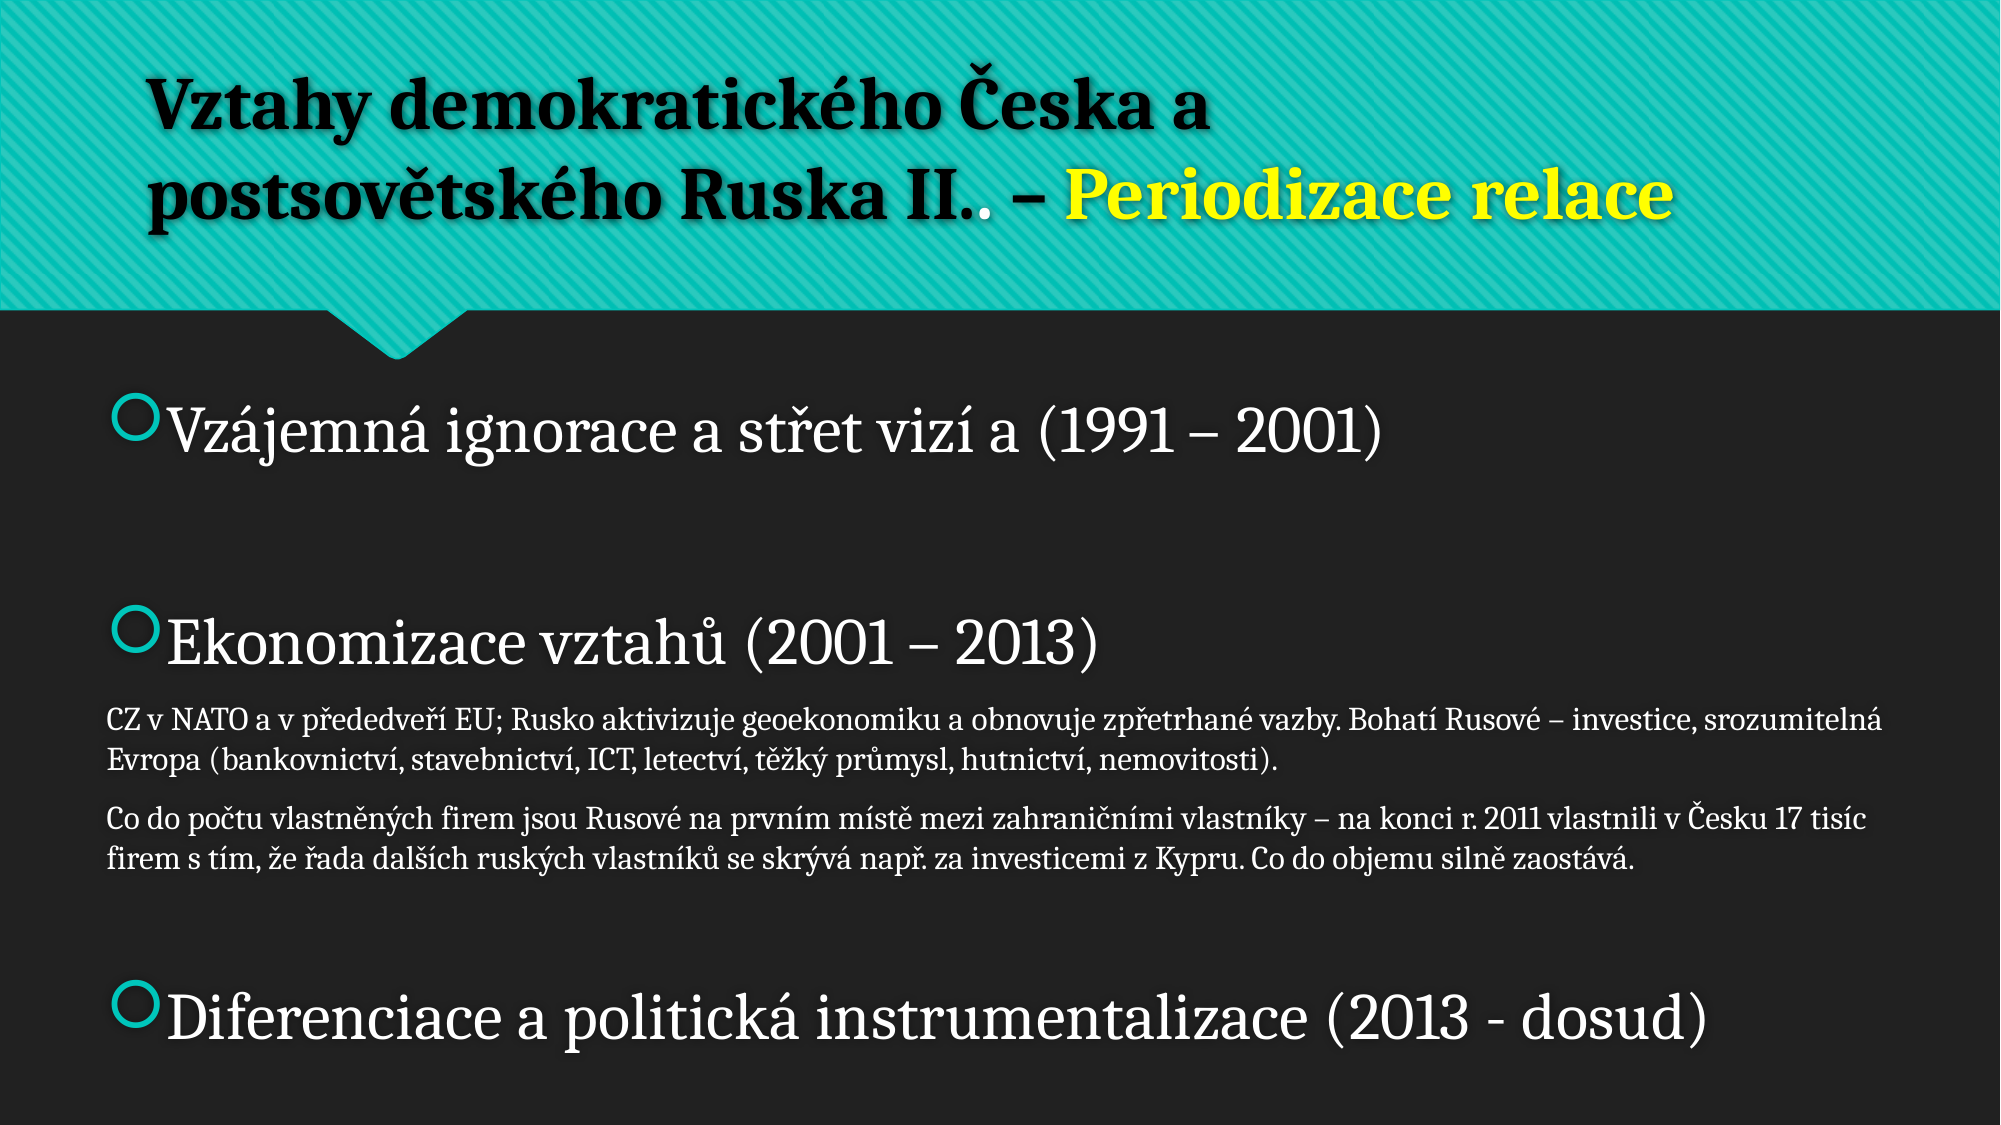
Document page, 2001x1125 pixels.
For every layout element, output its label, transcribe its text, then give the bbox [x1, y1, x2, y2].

list Vzájemná ignorace a střet vizí a (1991 – 2001) Ekonomizace vztahů (2001 – 2013) CZ v NATO a v přededveří EU; Rusko aktivizuje geoekonomiku a obnovuje zpřetrhané vazby. Bohatí Rusové – investice, srozumitelná Evropa (bankovnictví, stavebnictví, ICT, letectví, těžký průmysl, hutnictví, nemovitosti). Co do počtu vlastněných firem jsou Rusové na prvním místě mezi zahraničními vlastníky – na konci r. 2011 vlastnili v Česku 17 tisíc firem s tím, že řada dalších ruských vlastníků se skrývá např. za investicemi z Kypru. Co do objemu silně zaostává. Diferenciace a politická instrumentalizace (2013 - dosud) [91, 345, 1906, 1125]
title Vztahy demokratického Česka a postsovětského Ruska II.. – Periodizace relace [131, 82, 1866, 242]
